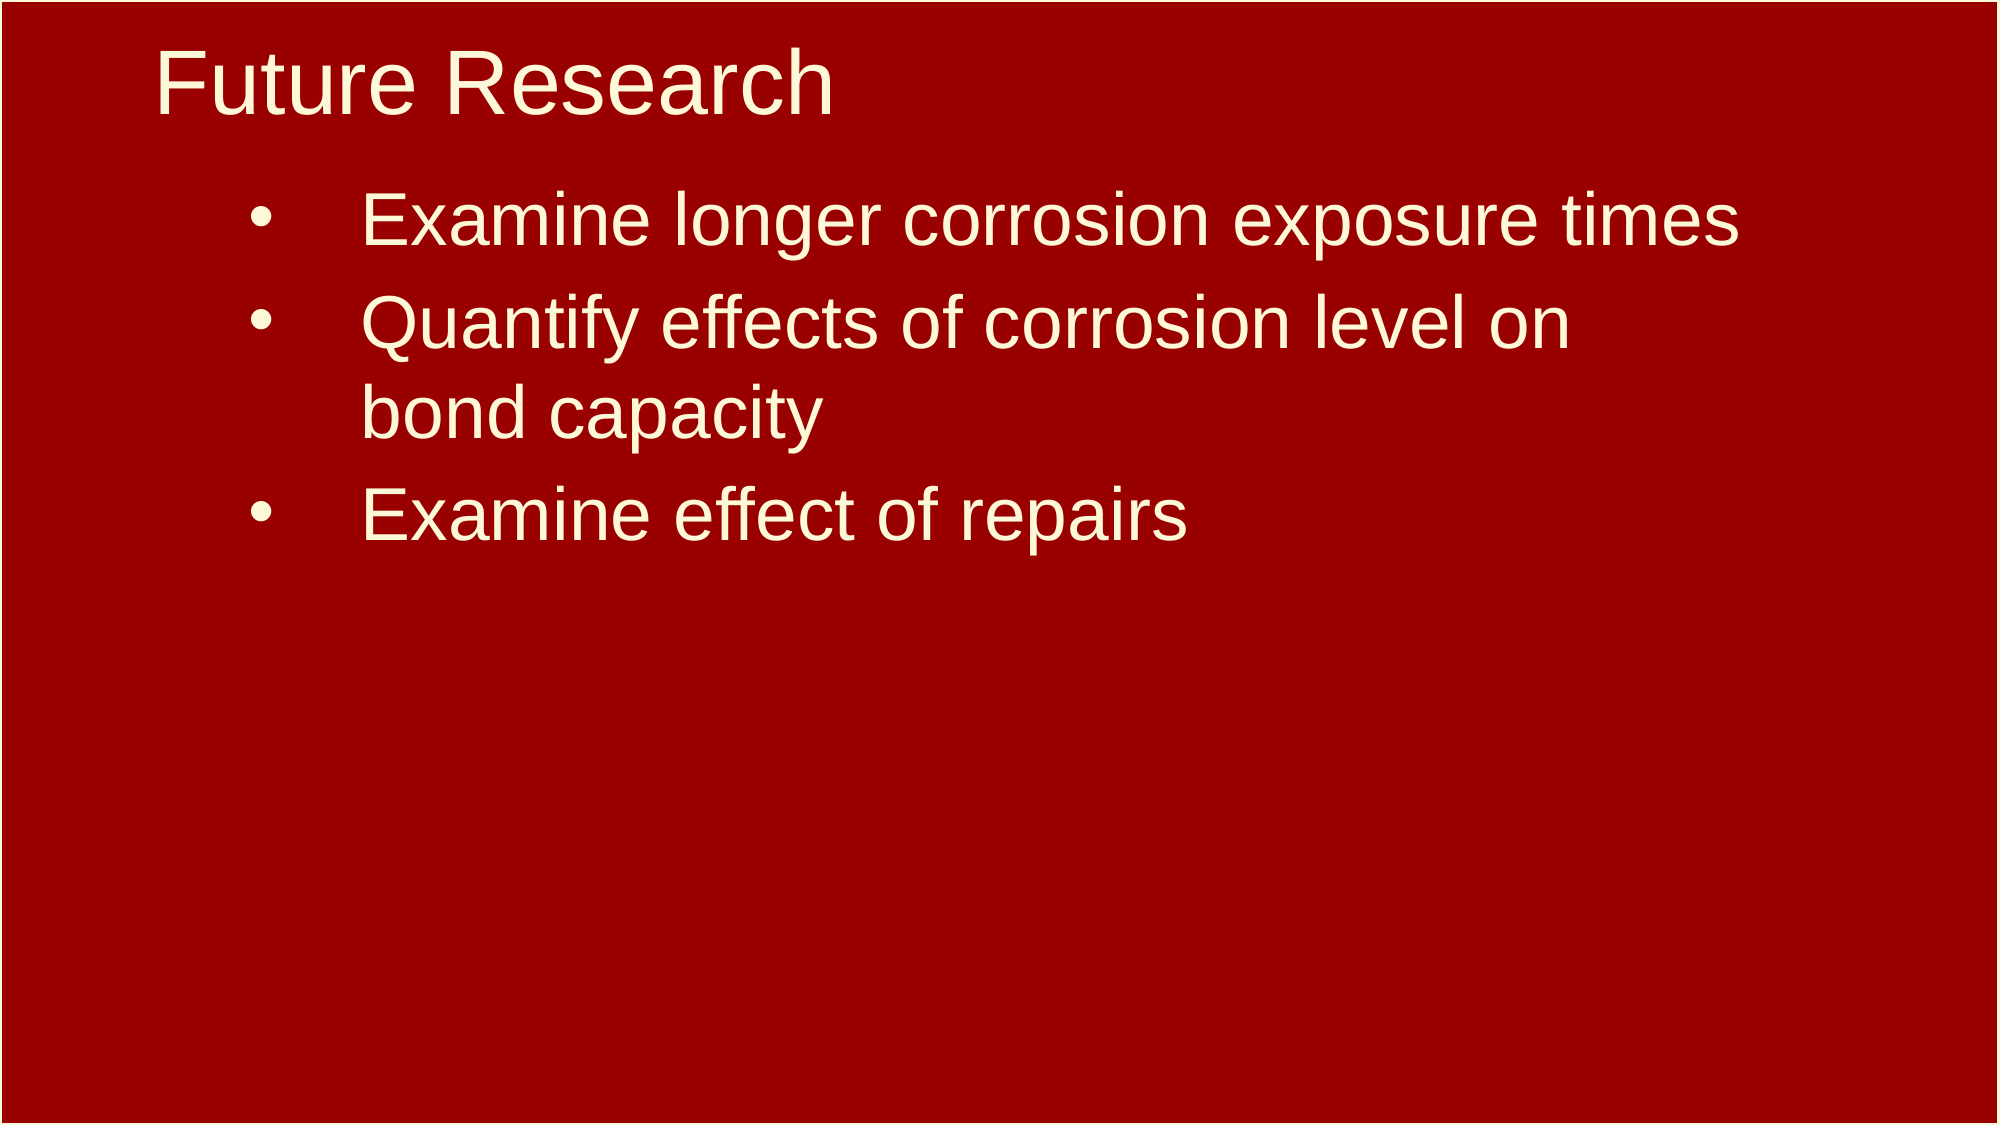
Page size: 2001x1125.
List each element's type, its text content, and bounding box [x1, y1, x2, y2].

text_box Examine longer corrosion exposure times Quantify effects of corrosion level on bond capacity Examine effect of repairs [233, 163, 1772, 564]
text_box Future Research [139, 15, 1296, 140]
text_box [0, 0, 2000, 1125]
